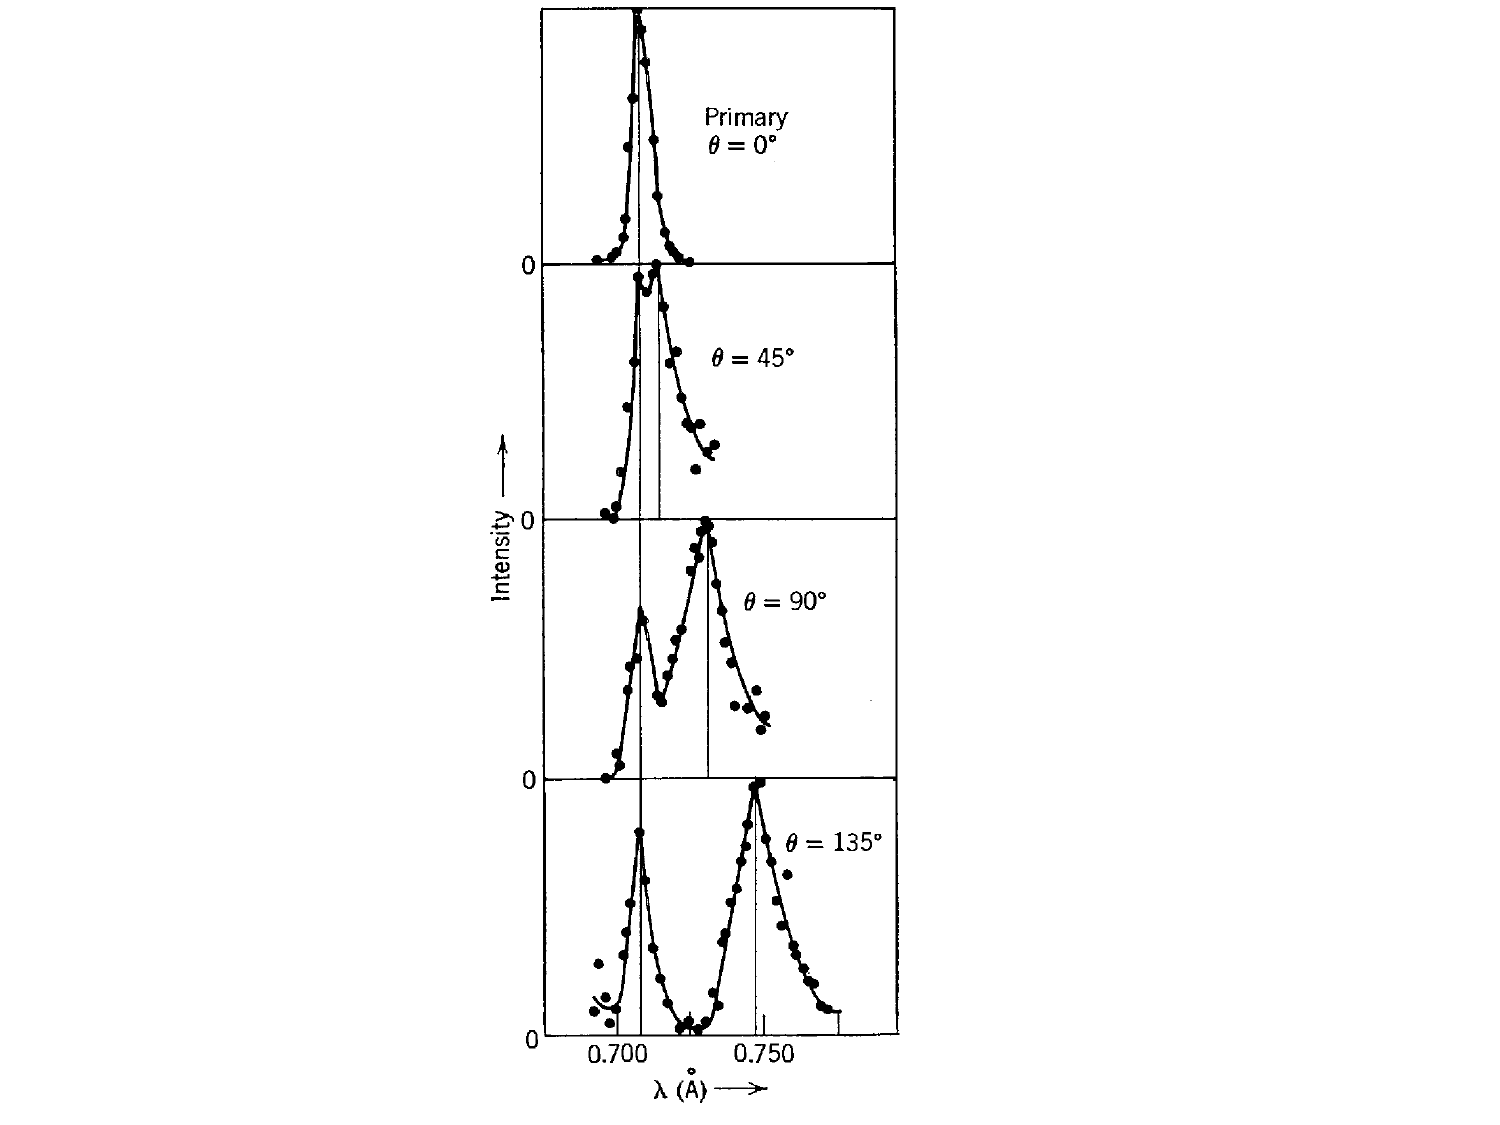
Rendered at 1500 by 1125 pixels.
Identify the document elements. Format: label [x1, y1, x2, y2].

picture [454, 7, 916, 1122]
